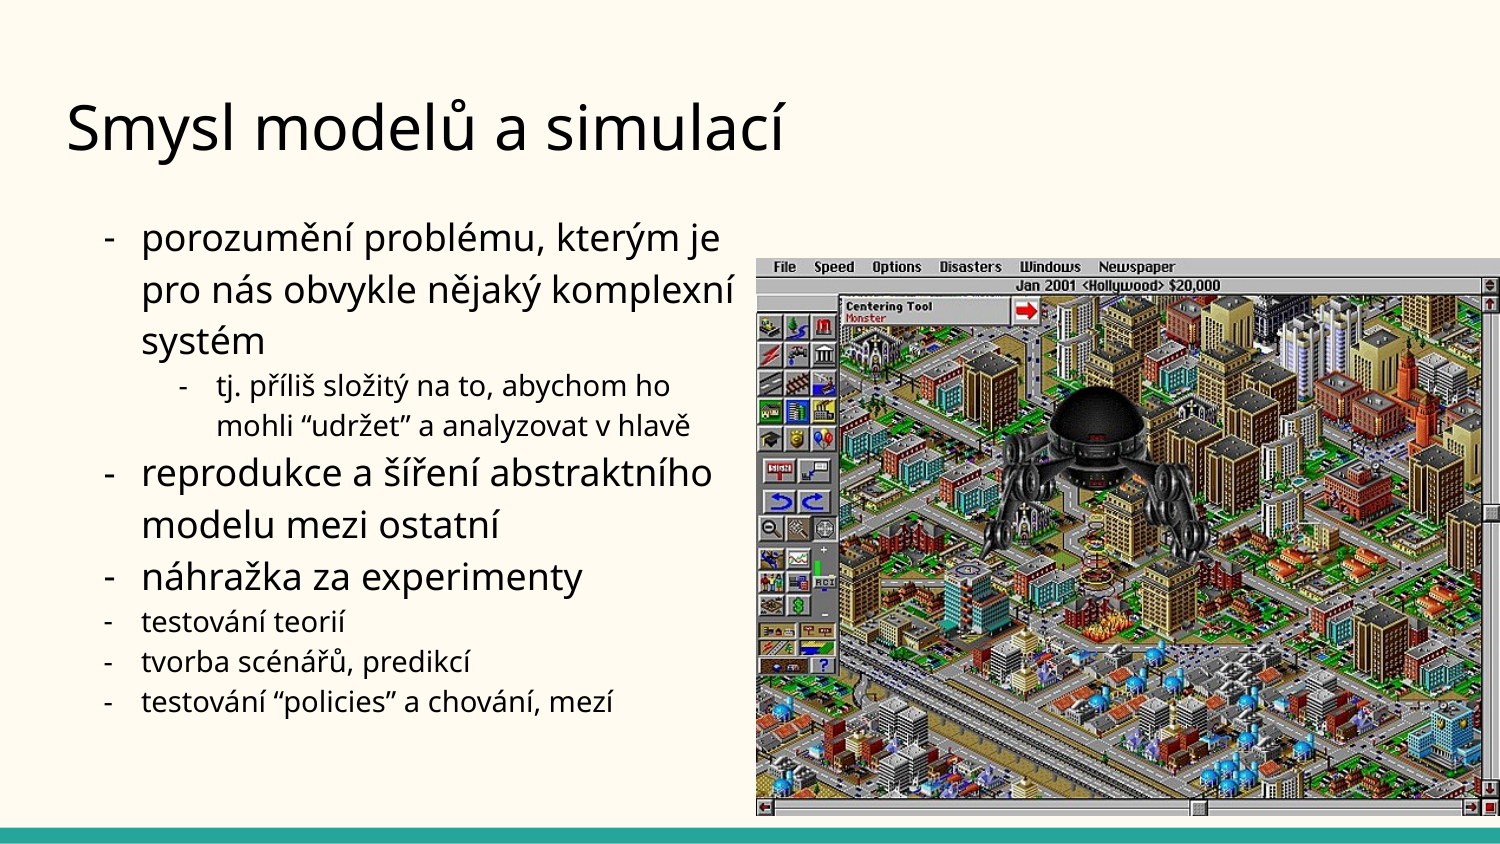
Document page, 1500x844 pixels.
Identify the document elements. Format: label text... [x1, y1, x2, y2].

title Smysl modelů a simulací [51, 72, 1449, 174]
list porozumění problému, kterým je pro nás obvykle nějaký komplexní systém tj. příliš složitý na to, abychom ho mohli “udržet” a analyzovat v hlavě reprodukce a šíření abstraktního modelu mezi ostatní náhražka za experimenty testování teorií tvorba scénářů, predikcí testování “policies” a chování, mezí [51, 192, 767, 797]
picture [755, 257, 1500, 816]
